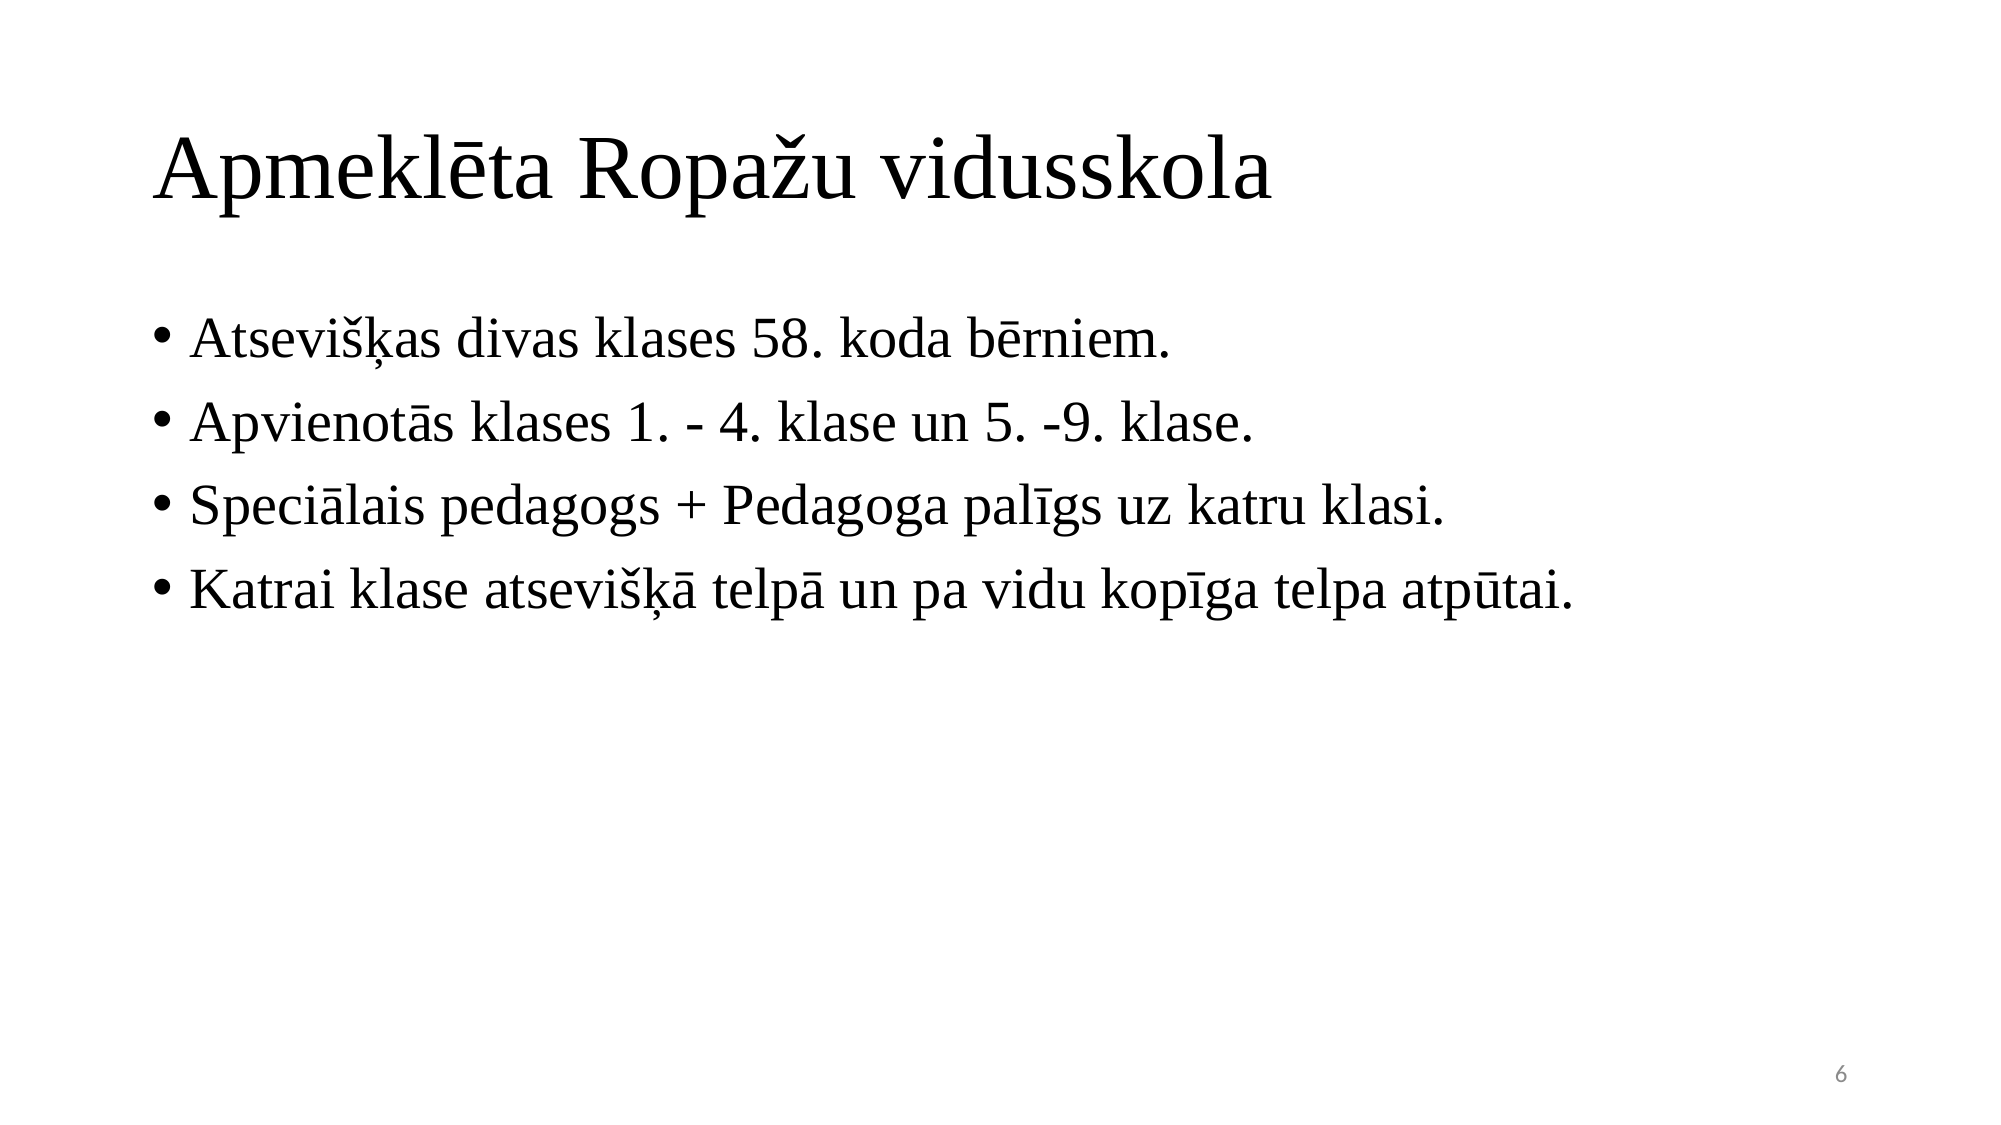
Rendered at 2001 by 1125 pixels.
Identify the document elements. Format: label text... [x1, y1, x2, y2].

slide_number 6 [1412, 1042, 1863, 1103]
title Apmeklēta Ropažu vidusskola [137, 59, 1863, 278]
list Atsevišķas divas klases 58. koda bērniem. Apvienotās klases 1. - 4. klase un 5. -9. klase. Speciālais pedagogs + Pedagoga palīgs uz katru klasi. Katrai klase atsevišķā telpā un pa vidu kopīga telpa atpūtai. [137, 299, 1863, 1014]
